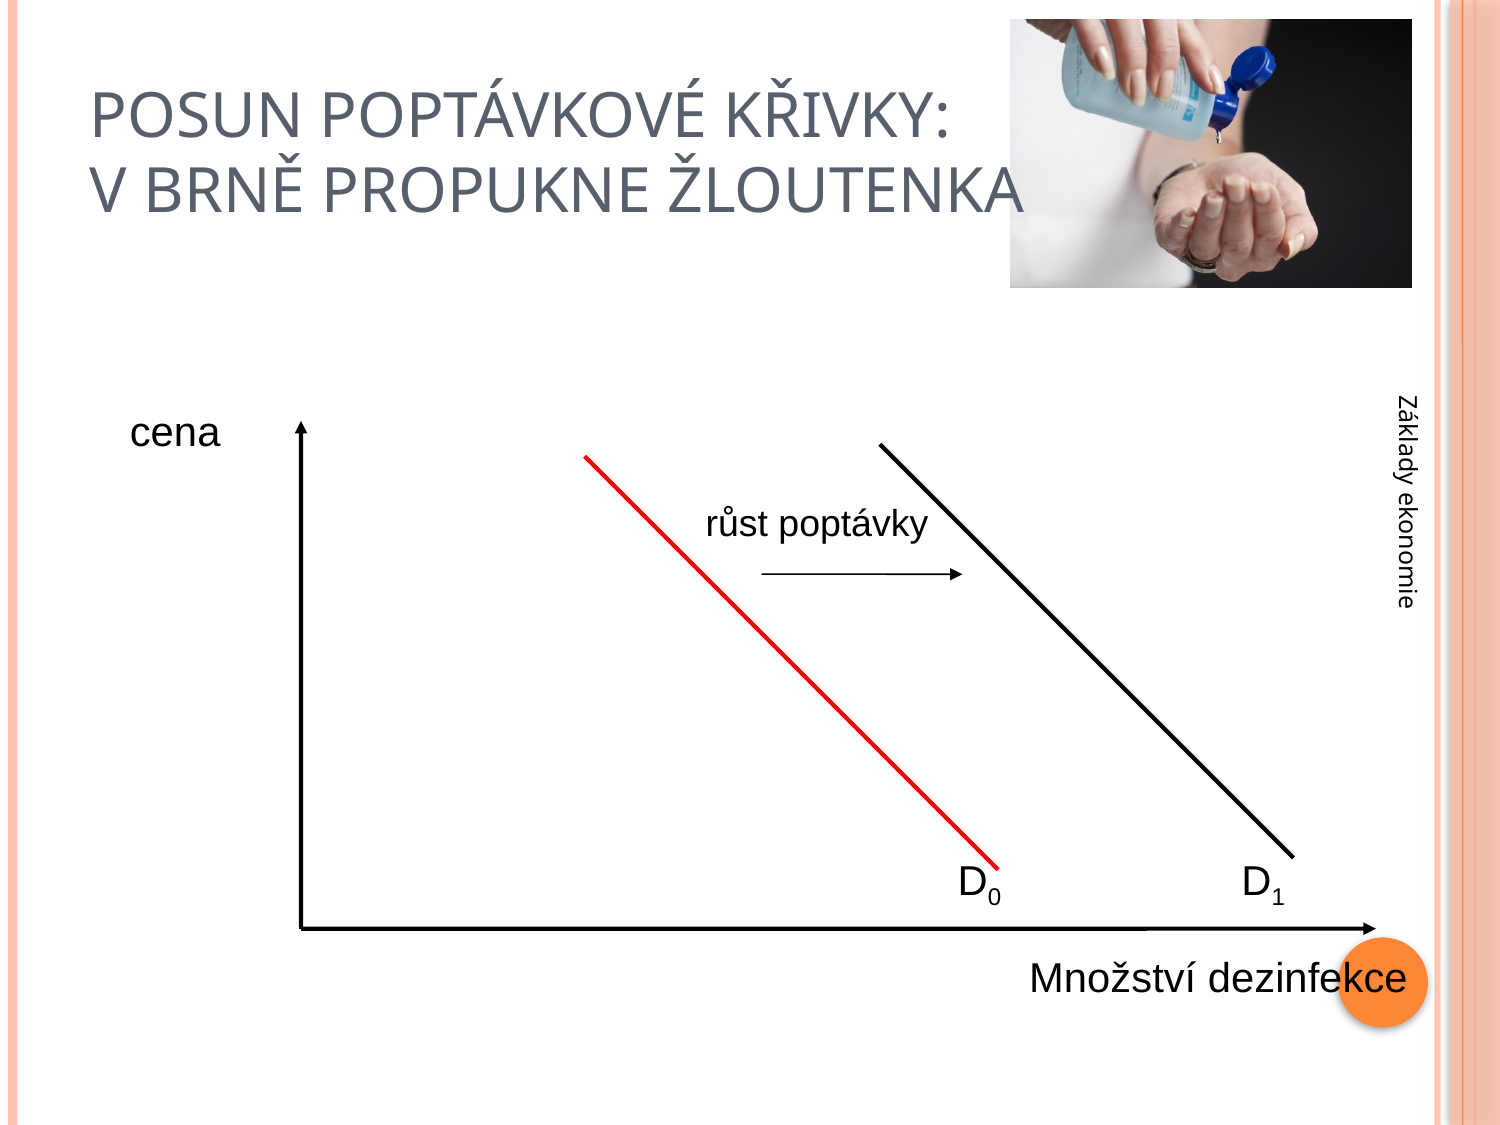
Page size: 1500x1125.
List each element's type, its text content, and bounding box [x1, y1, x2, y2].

picture [1009, 18, 1413, 288]
title Posun poptávkové křivky: v Brně propukne žloutenka [75, 45, 1003, 233]
text_box cena [114, 397, 348, 462]
footer Základy ekonomie [1379, 380, 1440, 906]
text_box [301, 922, 1376, 935]
text_box Množství dezinfekce [1014, 943, 1500, 1009]
text_box [761, 568, 963, 581]
text_box D0 [942, 846, 1129, 918]
text_box růst poptávky [690, 491, 951, 552]
text_box D1 [1226, 846, 1413, 918]
